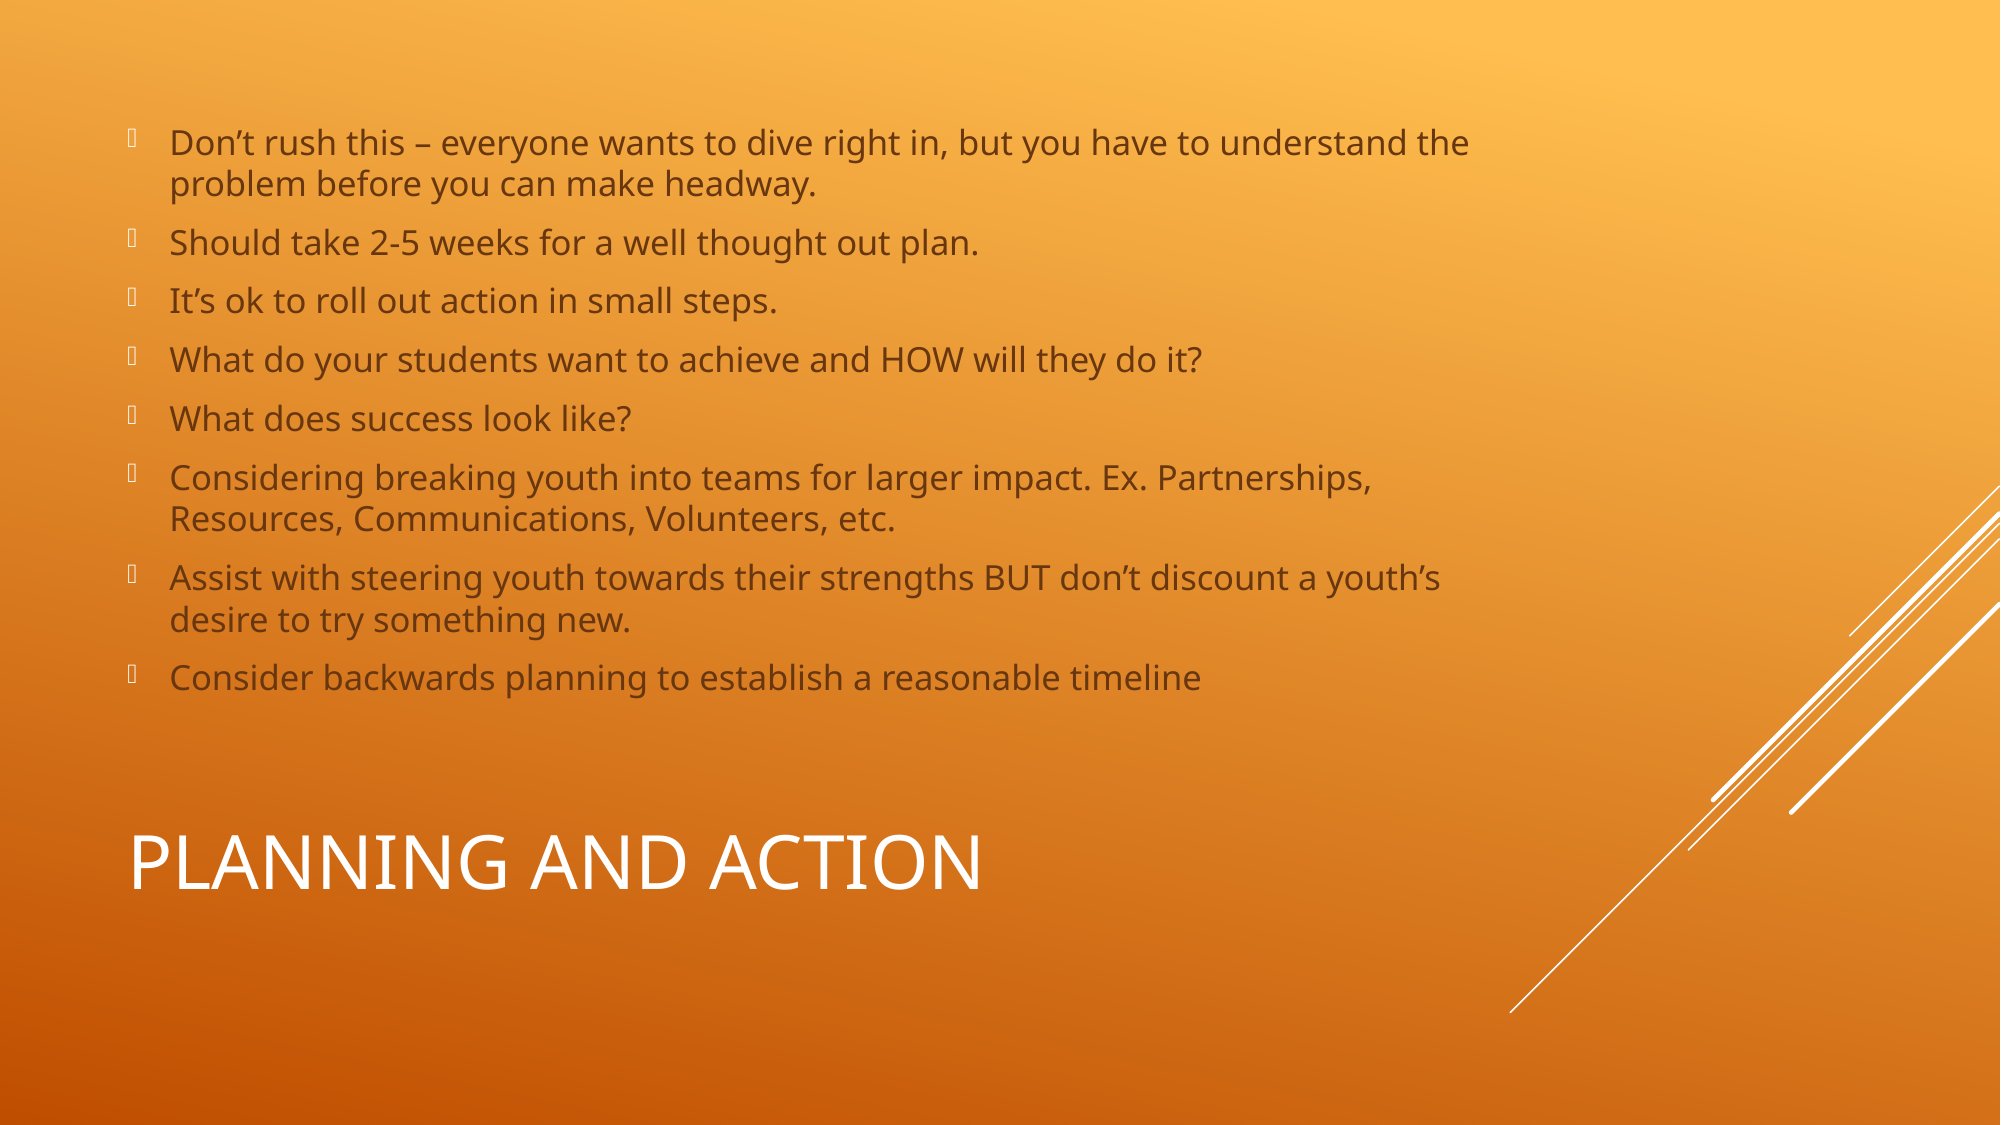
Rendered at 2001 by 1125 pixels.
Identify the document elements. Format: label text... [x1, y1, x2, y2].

list Don’t rush this – everyone wants to dive right in, but you have to understand the problem before you can make headway. Should take 2-5 weeks for a well thought out plan. It’s ok to roll out action in small steps. What do your students want to achieve and HOW will they do it? What does success look like? Considering breaking youth into teams for larger impact. Ex. Partnerships, Resources, Communications, Volunteers, etc. Assist with steering youth towards their strengths BUT don’t discount a youth’s desire to try something new. Consider backwards planning to establish a reasonable timeline [112, 112, 1513, 706]
title Planning and action [112, 736, 1513, 984]
